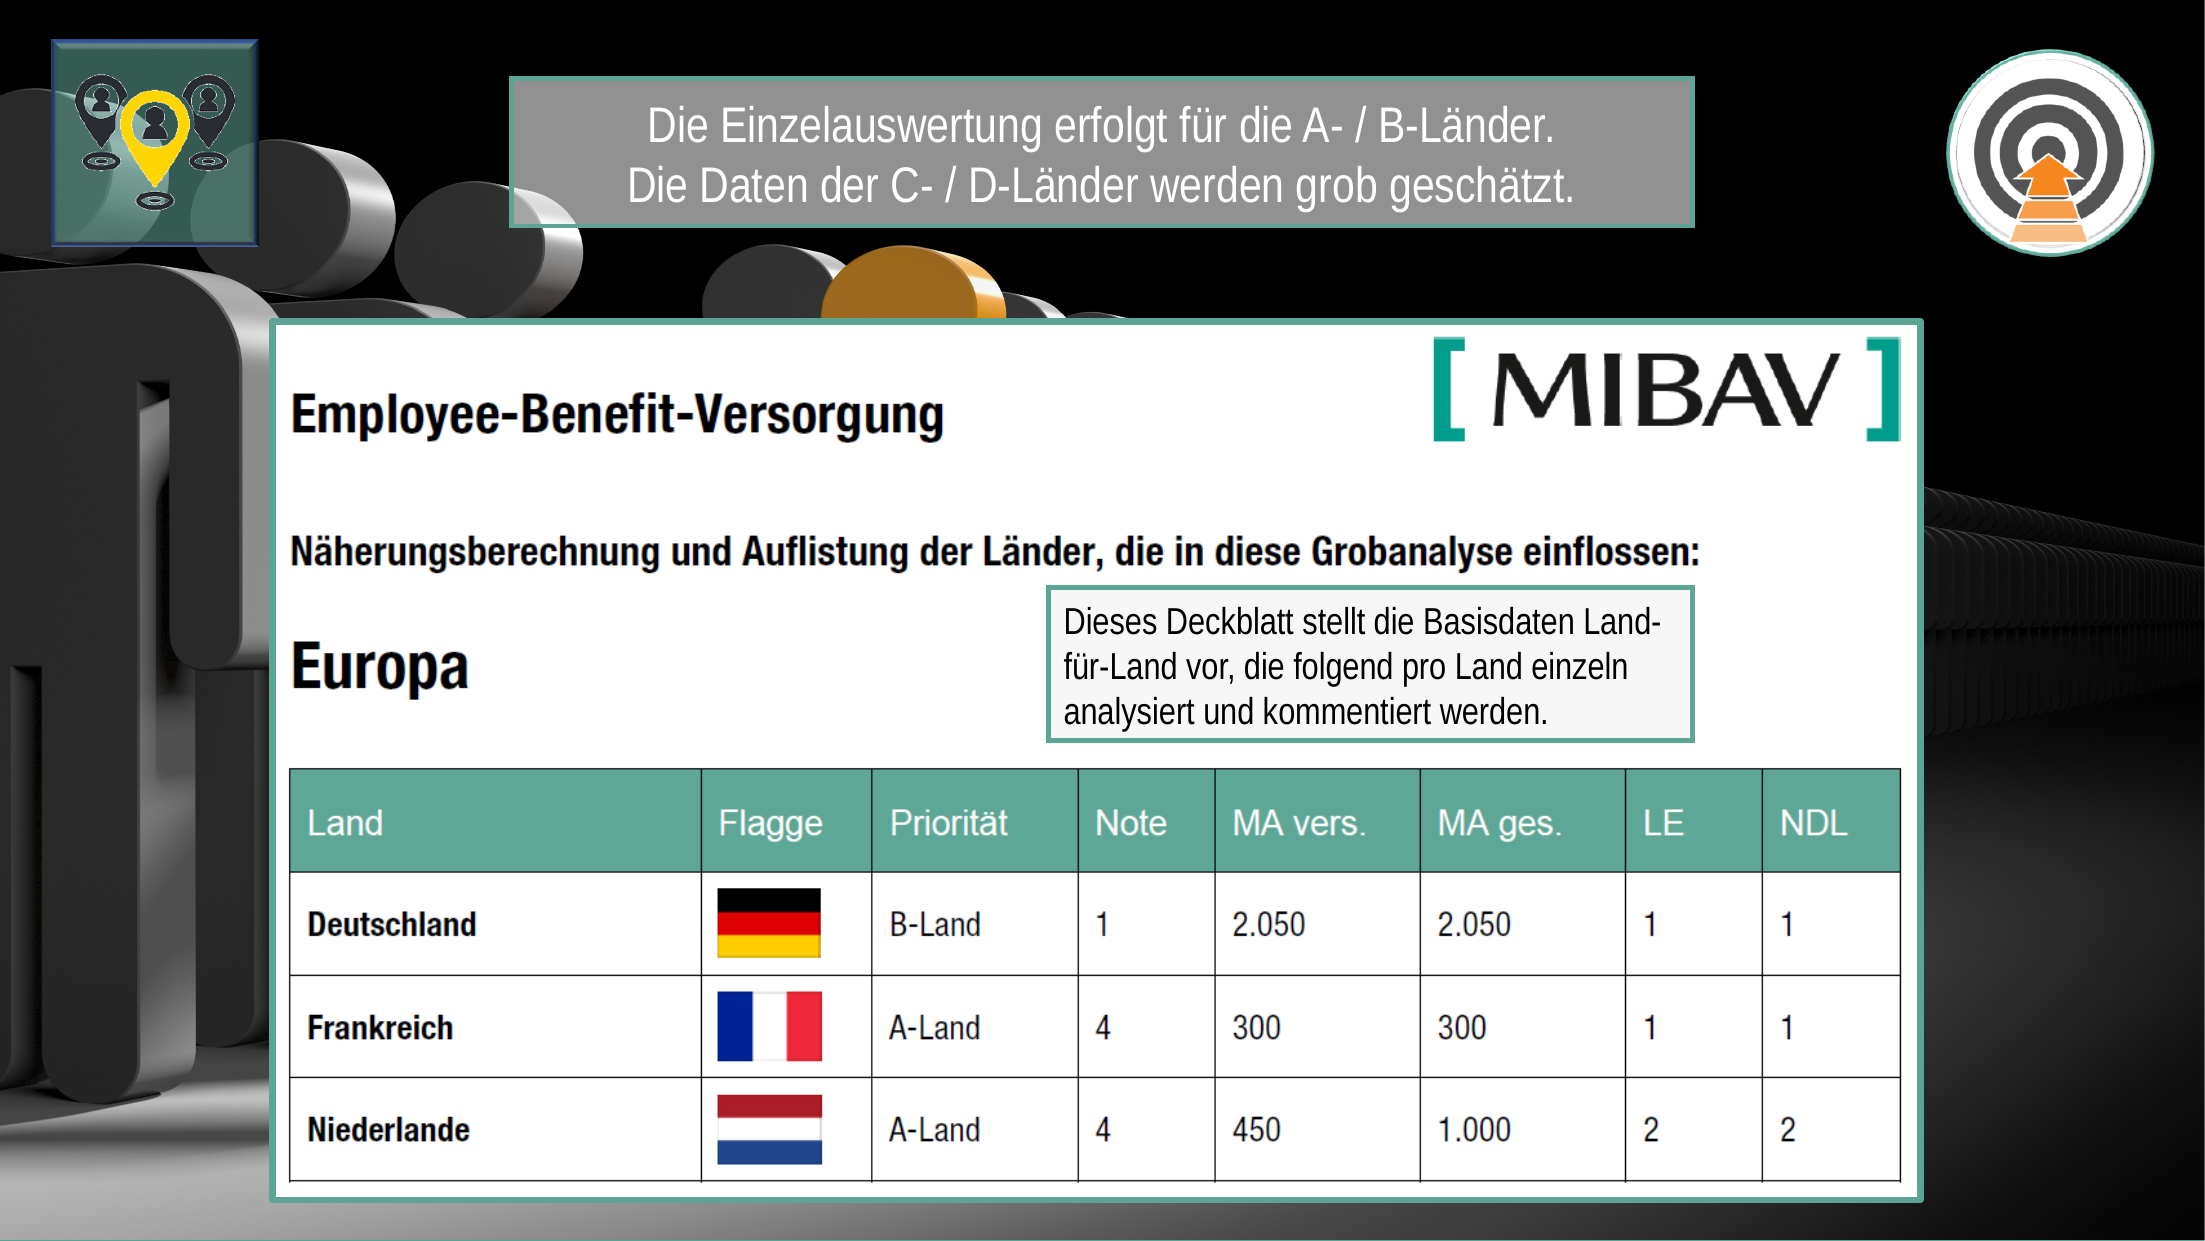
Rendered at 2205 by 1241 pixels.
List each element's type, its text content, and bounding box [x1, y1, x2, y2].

picture [0, 0, 2205, 1240]
text_box Die Einzelauswertung erfolgt für die A- / B-Länder. Die Daten der C- / D-Länder werden grob geschätzt. [511, 77, 1694, 227]
